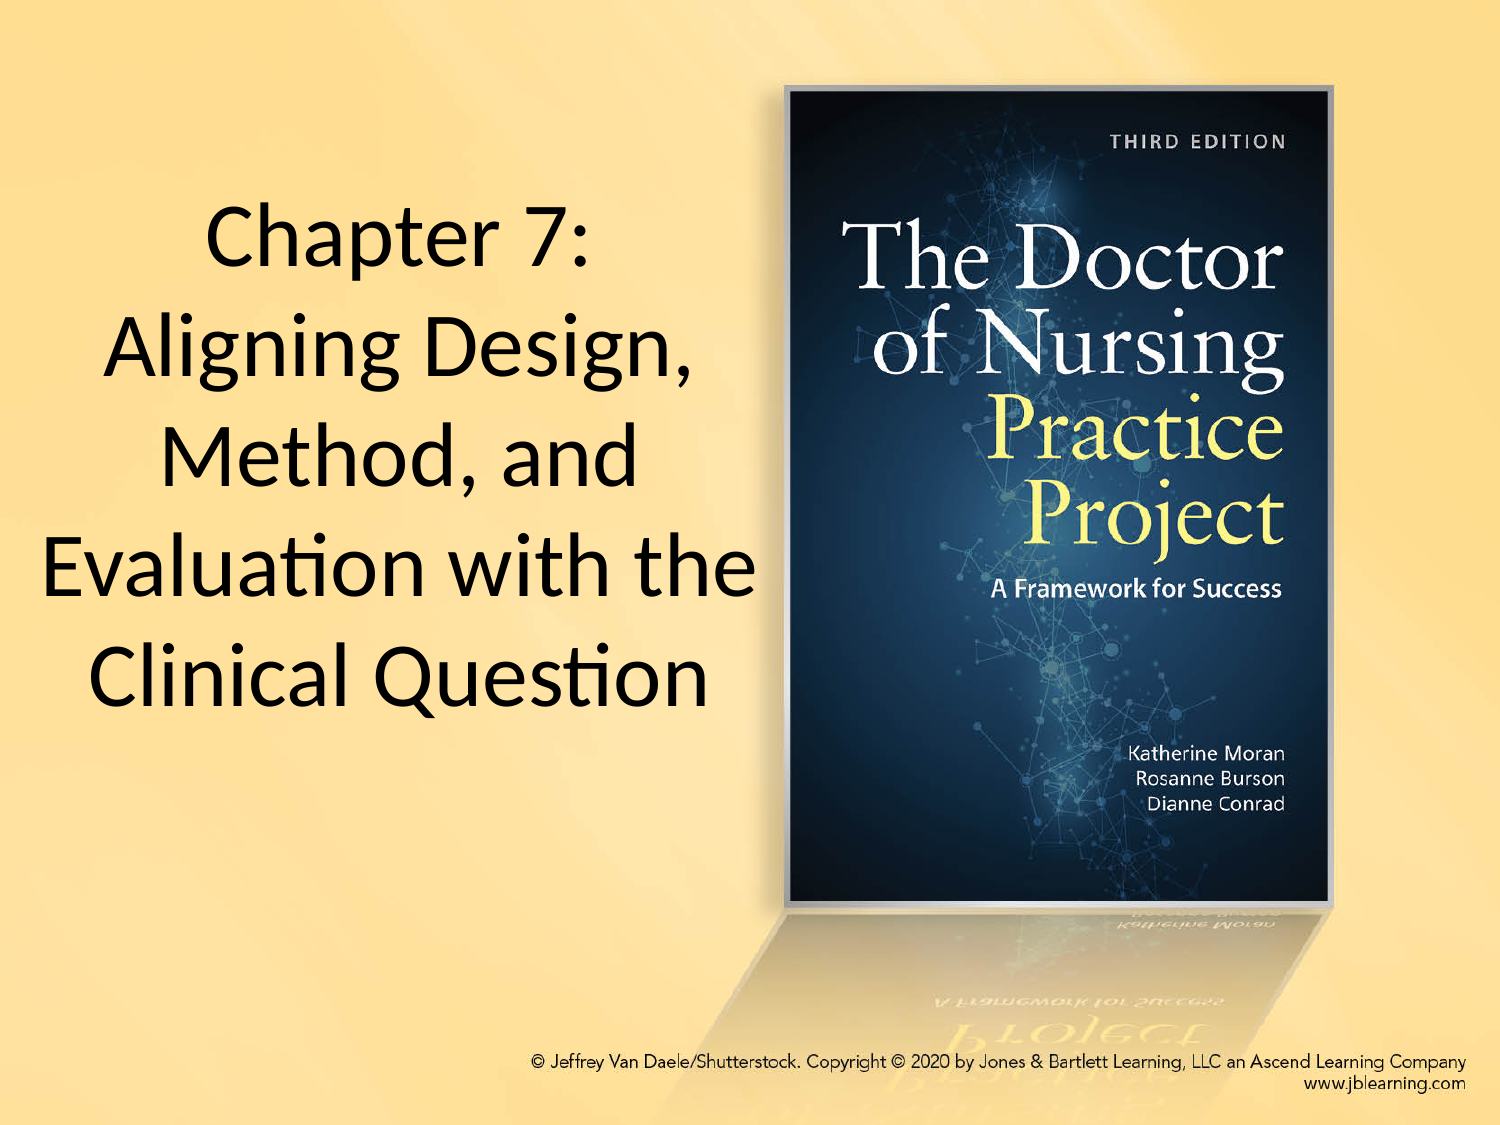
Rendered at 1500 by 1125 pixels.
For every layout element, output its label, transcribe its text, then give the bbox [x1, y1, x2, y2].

picture [0, 0, 1500, 1125]
title Chapter 7: Aligning Design, Method, and Evaluation with the Clinical Question [12, 112, 788, 788]
